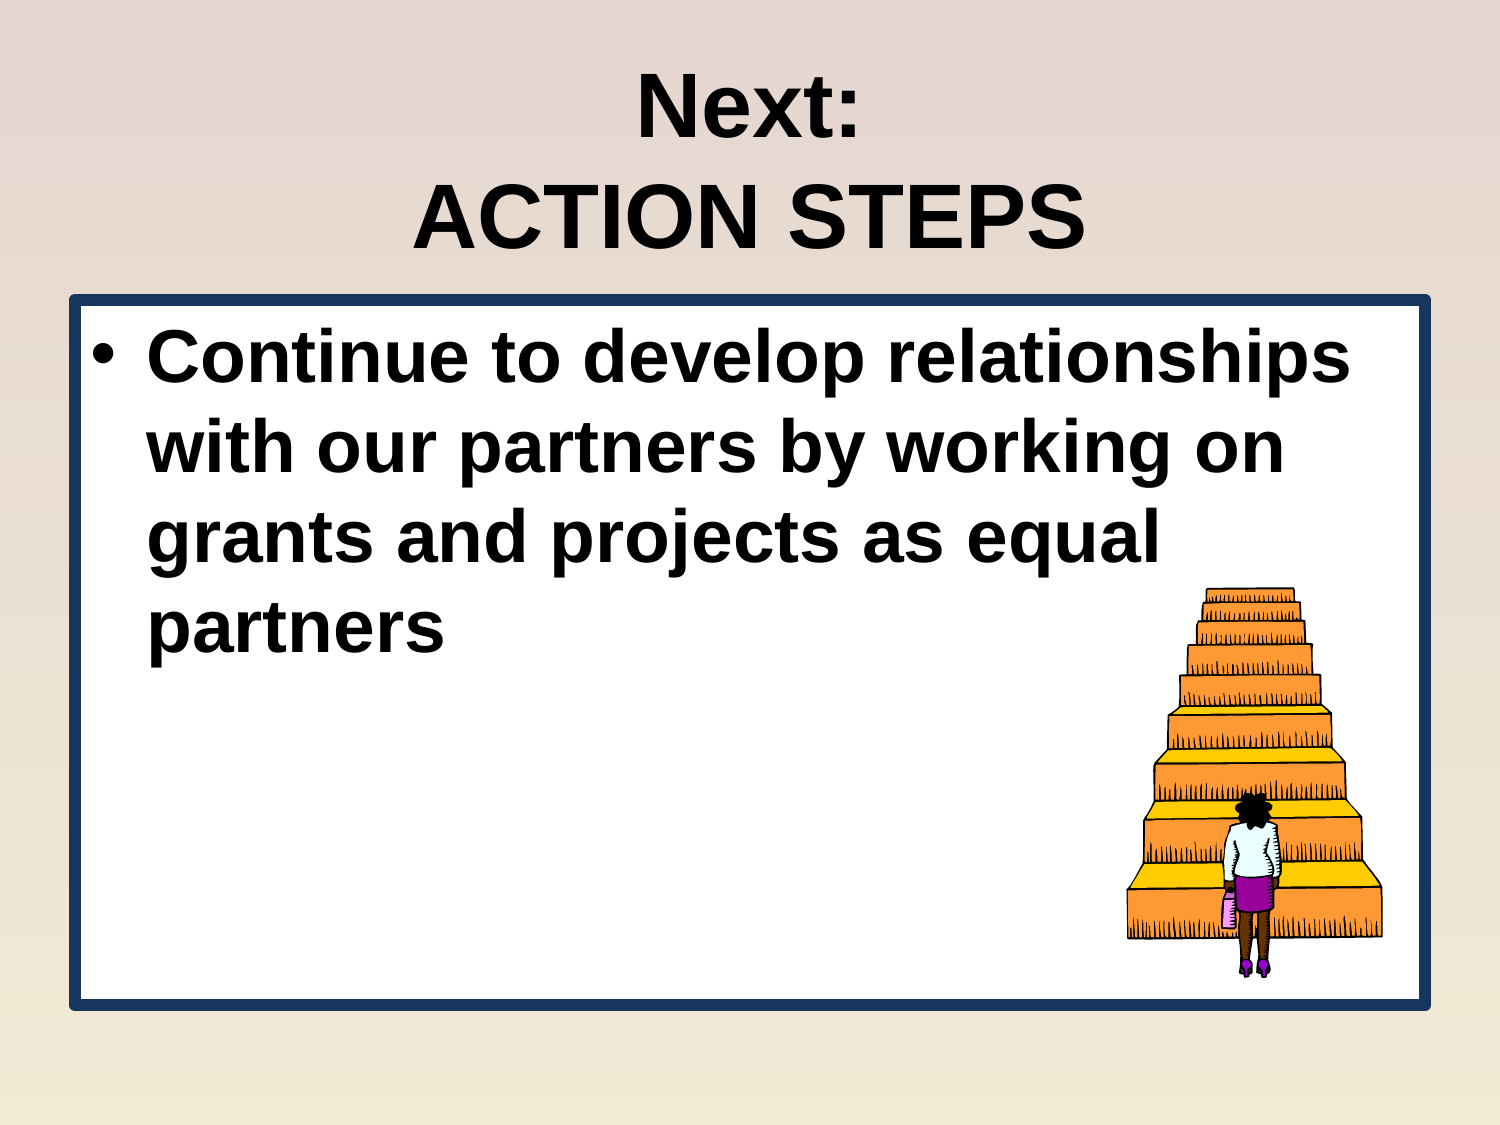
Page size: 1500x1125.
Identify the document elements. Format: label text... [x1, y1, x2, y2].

list Continue to develop relationships with our partners by working on grants and projects as equal partners [69, 294, 1431, 1011]
picture [1126, 587, 1383, 979]
title Next: ACTION STEPS [75, 37, 1425, 275]
